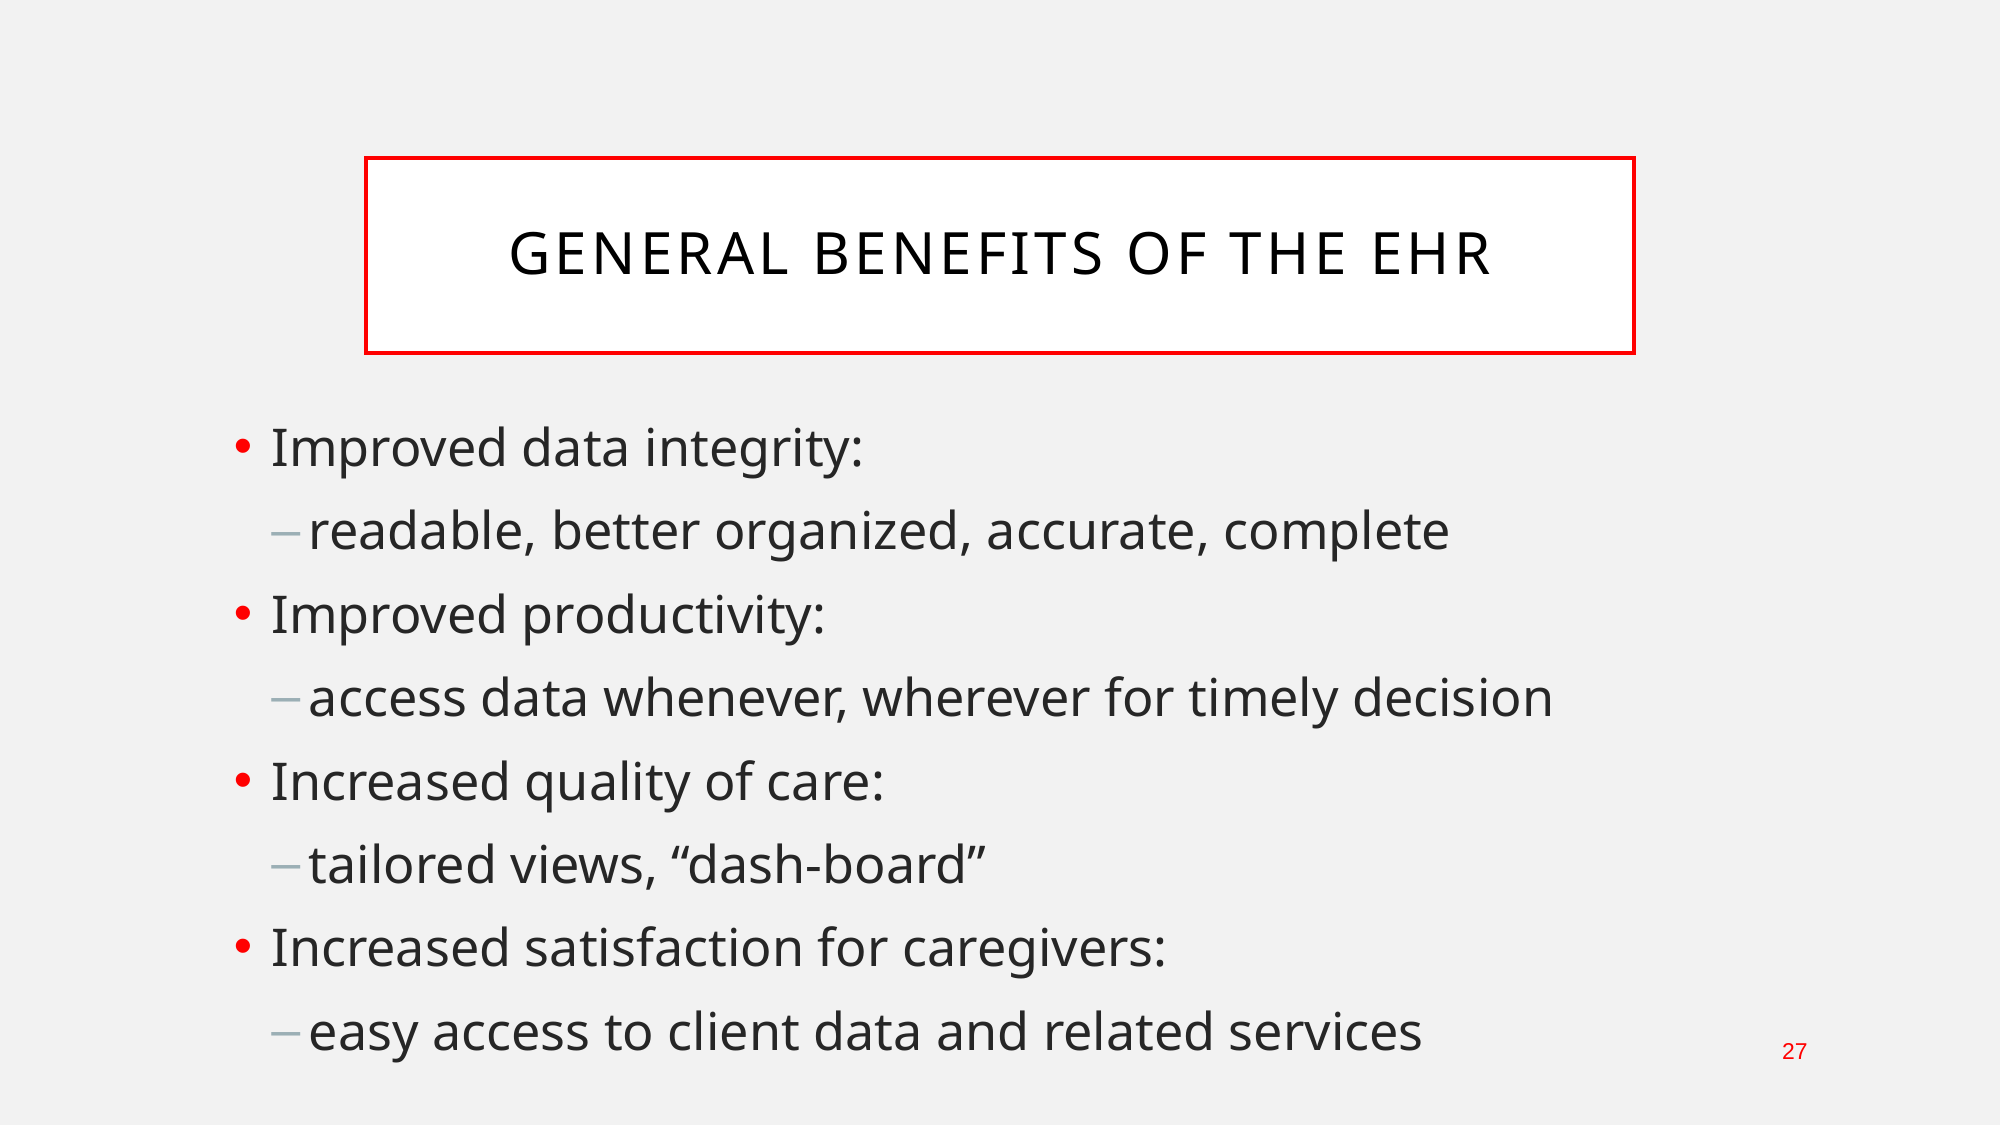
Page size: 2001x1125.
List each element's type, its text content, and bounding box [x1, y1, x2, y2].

slide_number 27 [1764, 1019, 1825, 1080]
list Improved data integrity: readable, better organized, accurate, complete Improved productivity: access data whenever, wherever for timely decision Increased quality of care: tailored views, “dash-board” Increased satisfaction for caregivers: easy access to client data and related services [219, 407, 1977, 1080]
title General Benefits of the EHR [363, 156, 1637, 356]
